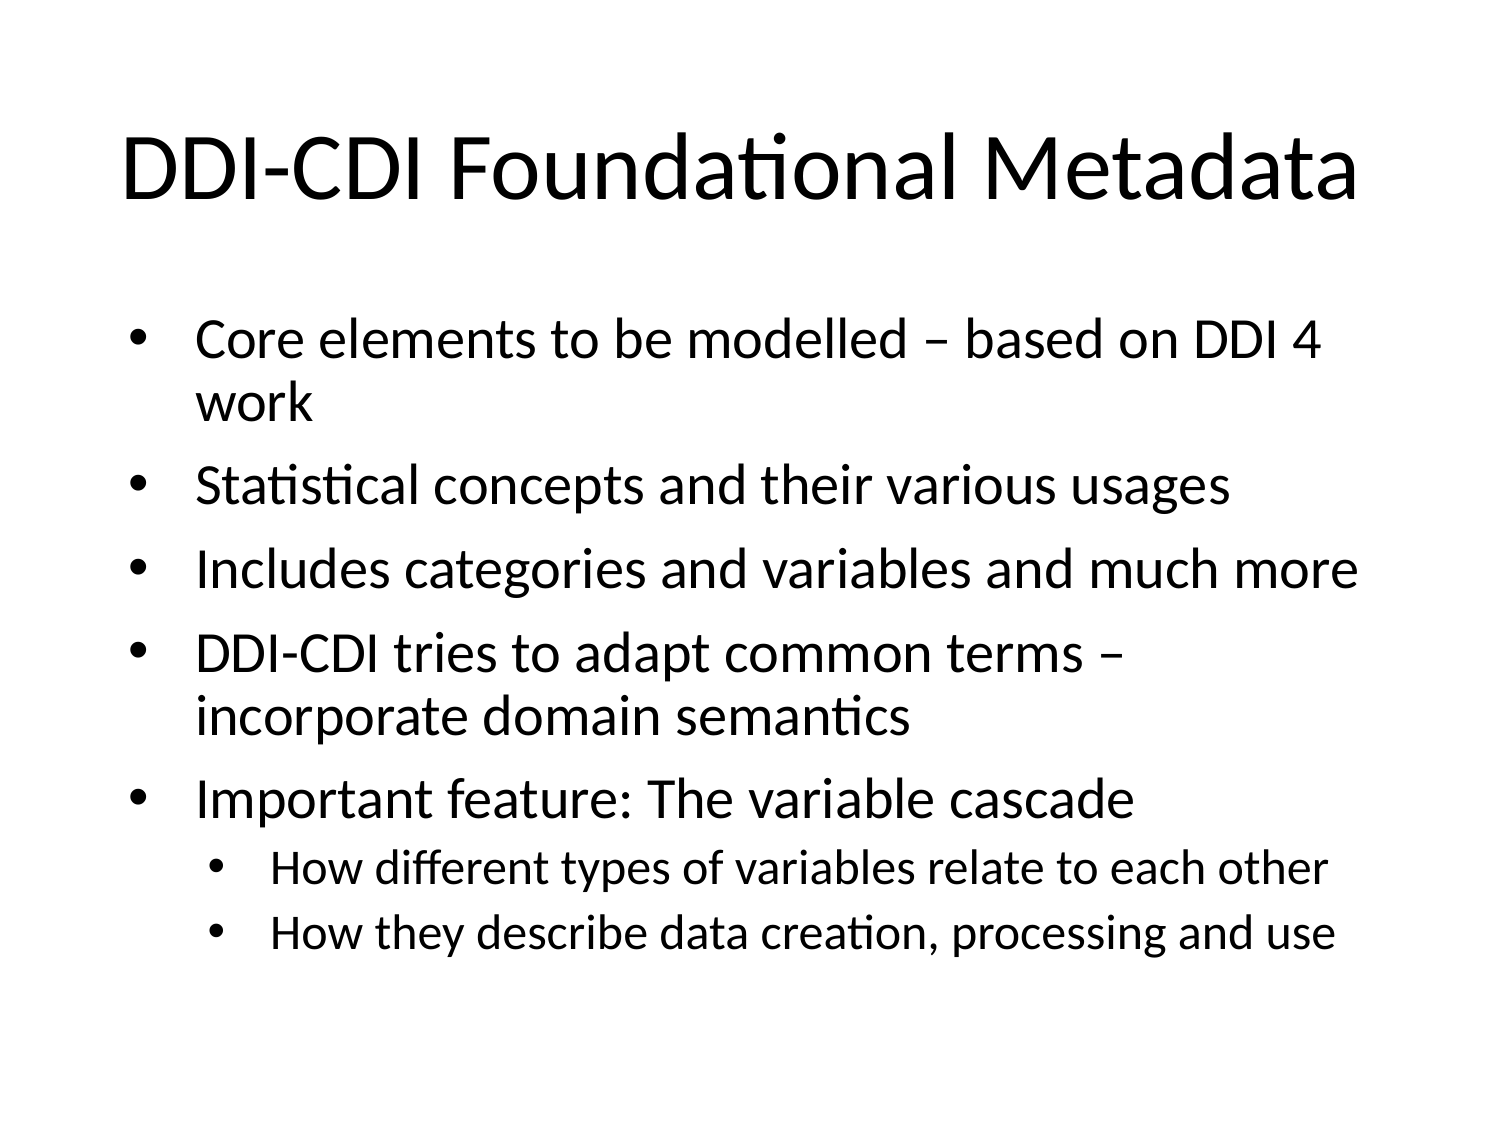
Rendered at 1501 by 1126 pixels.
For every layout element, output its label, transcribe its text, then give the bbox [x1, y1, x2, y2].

title DDI-CDI Foundational Metadata [103, 59, 1398, 278]
list Core elements to be modelled – based on DDI 4 work Statistical concepts and their various usages Includes categories and variables and much more DDI-CDI tries to adapt common terms – incorporate domain semantics Important feature: The variable cascade How different types of variables relate to each other How they describe data creation, processing and use [103, 299, 1398, 1014]
